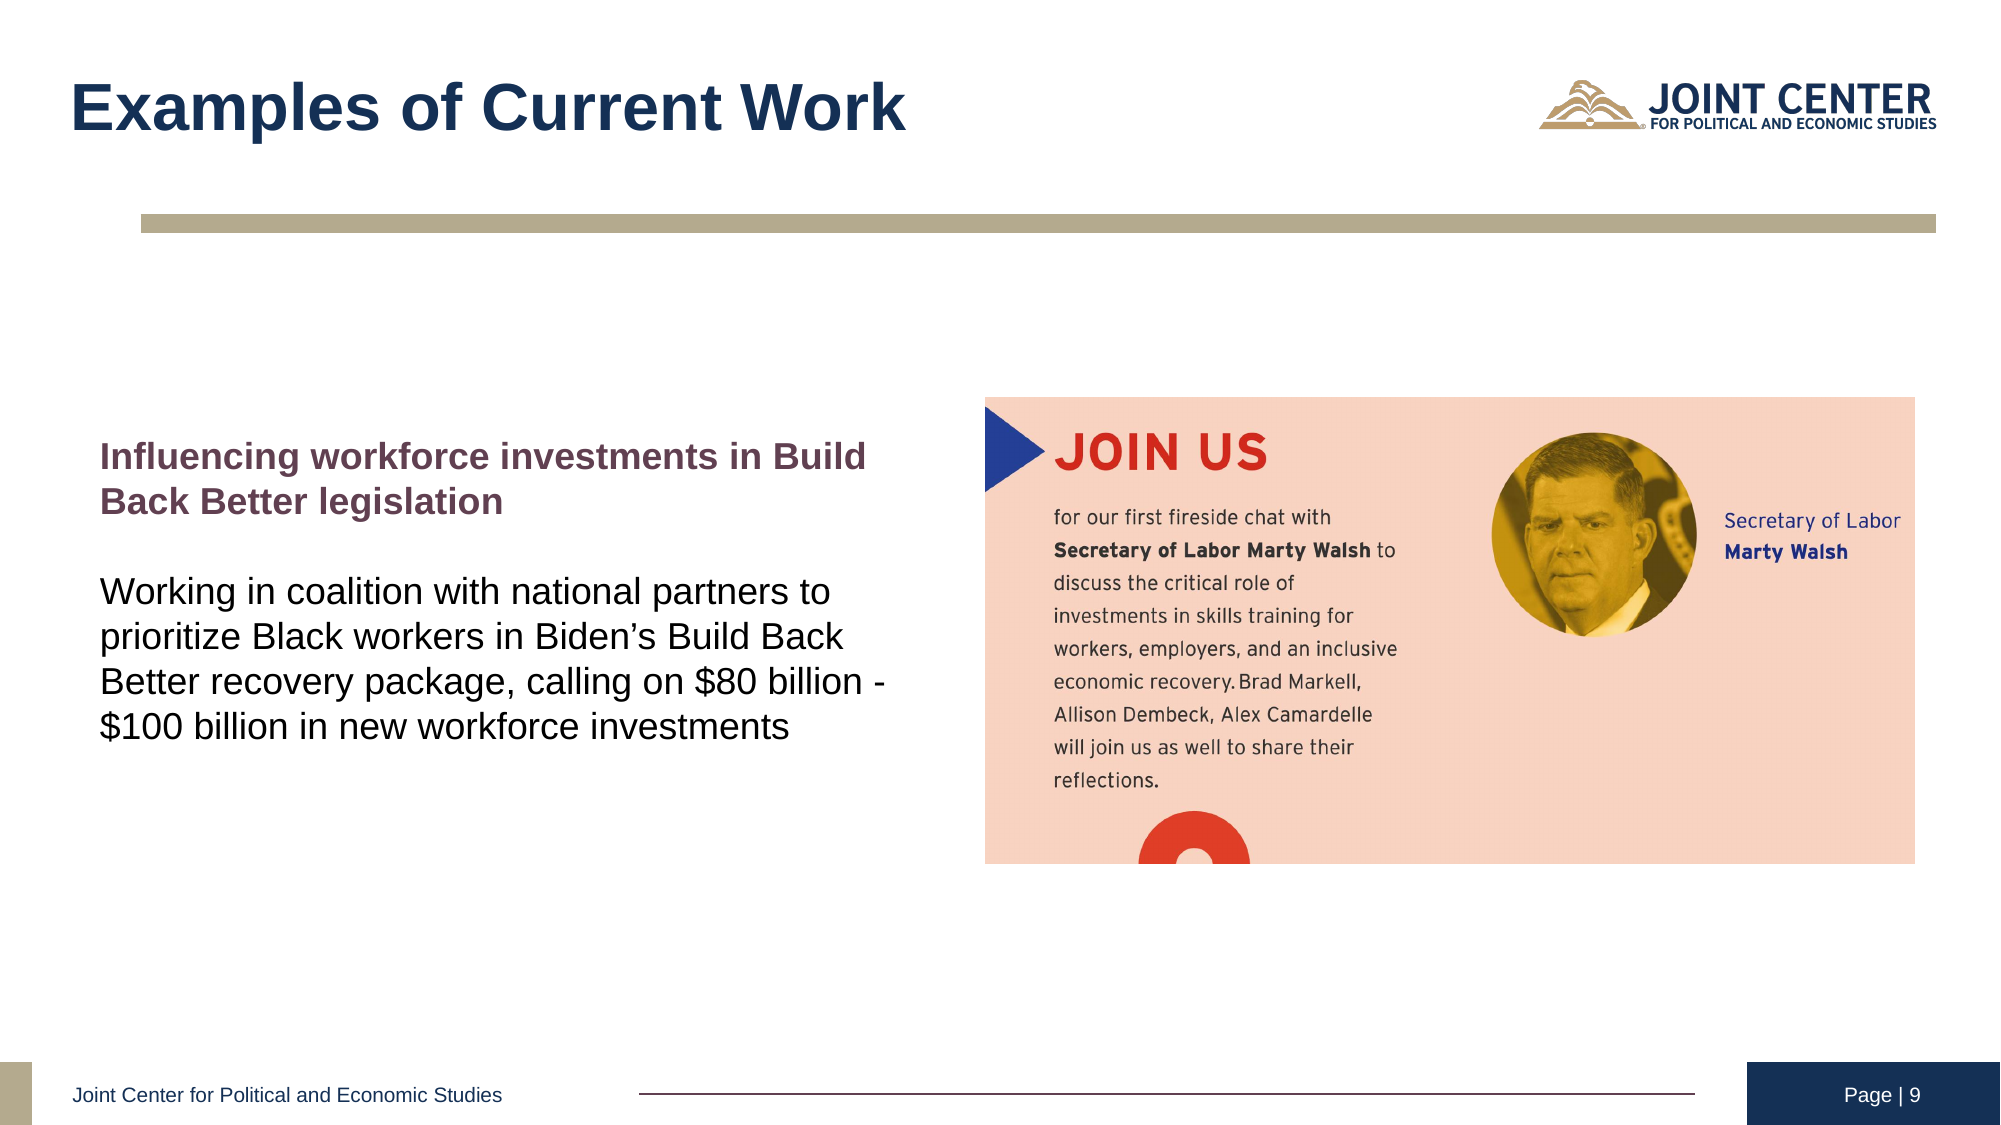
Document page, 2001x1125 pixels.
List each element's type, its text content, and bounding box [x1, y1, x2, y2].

text_box Influencing workforce investments in Build Back Better legislation Working in coalition with national partners to prioritize Black workers in Biden’s Build Back Better recovery package, calling on $80 billion -$100 billion in new workforce investments [85, 424, 948, 800]
title Examples of Current Work [55, 62, 1501, 156]
slide_number Page | 9 [1745, 1064, 1936, 1125]
picture [984, 397, 1916, 864]
picture [1500, 34, 1975, 175]
